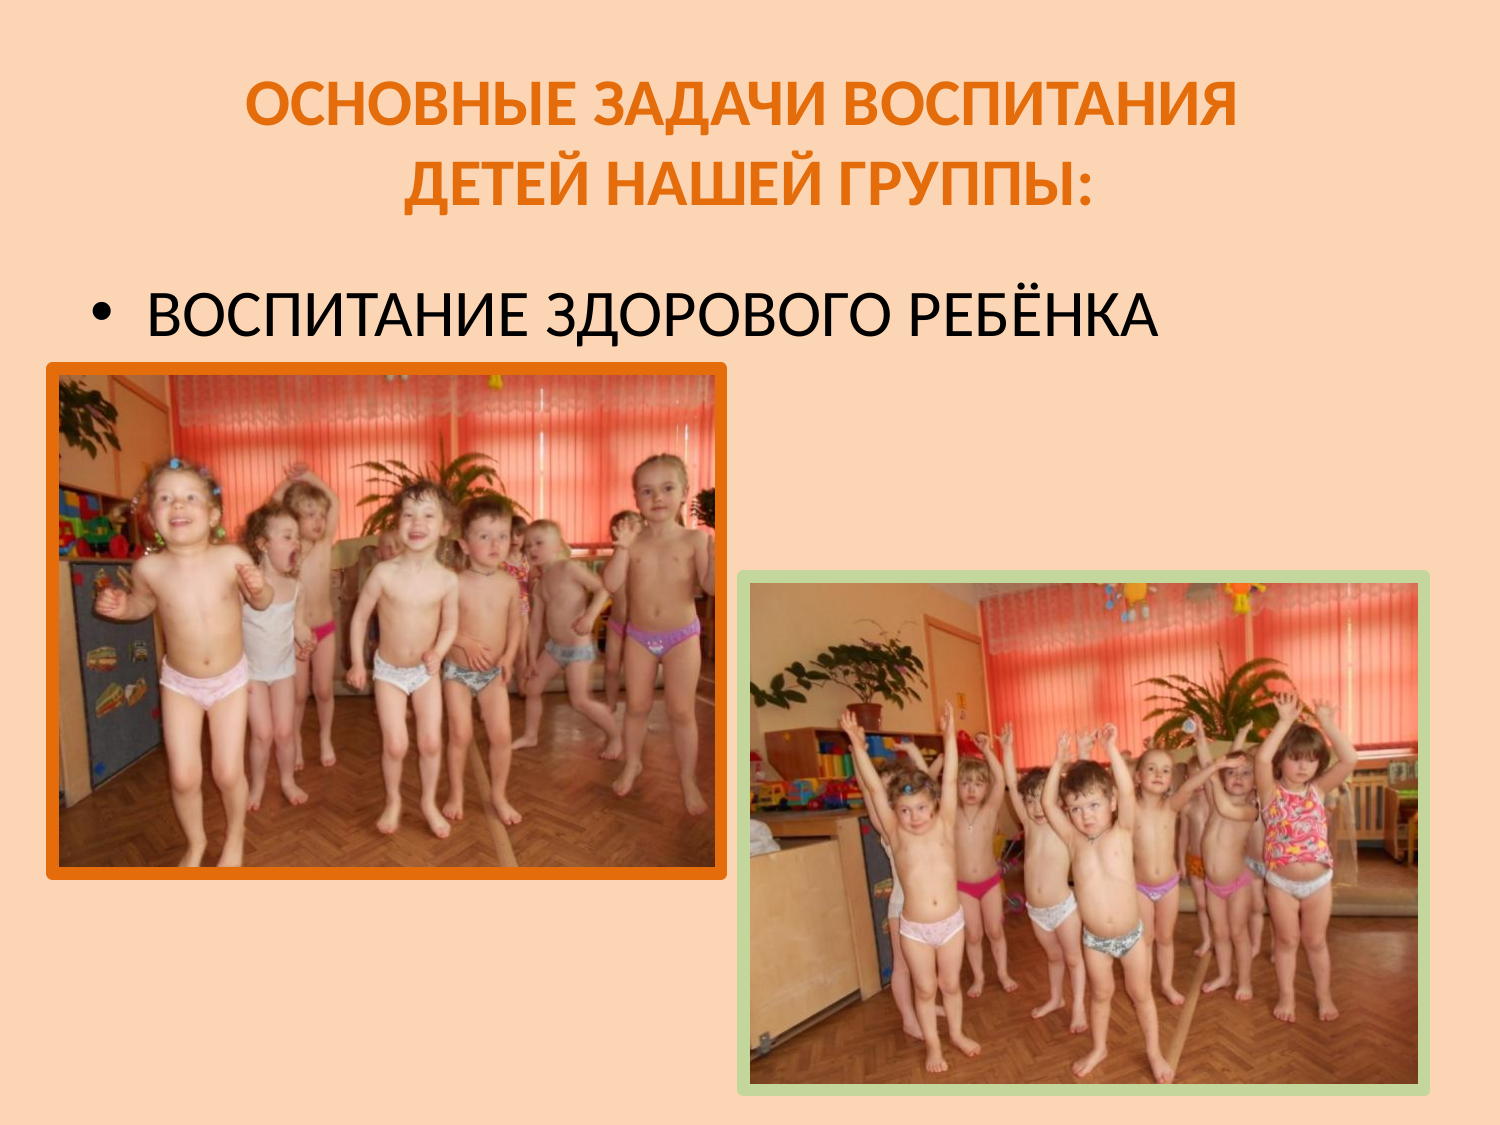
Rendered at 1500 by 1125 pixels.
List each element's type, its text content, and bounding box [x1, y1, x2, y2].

picture [749, 582, 1419, 1085]
title ОСНОВНЫЕ ЗАДАЧИ ВОСПИТАНИЯ ДЕТЕЙ НАШЕЙ ГРУППЫ: [75, 45, 1425, 233]
list ВОСПИТАНИЕ ЗДОРОВОГО РЕБЁНКА [75, 262, 1425, 1005]
picture [58, 374, 716, 868]
